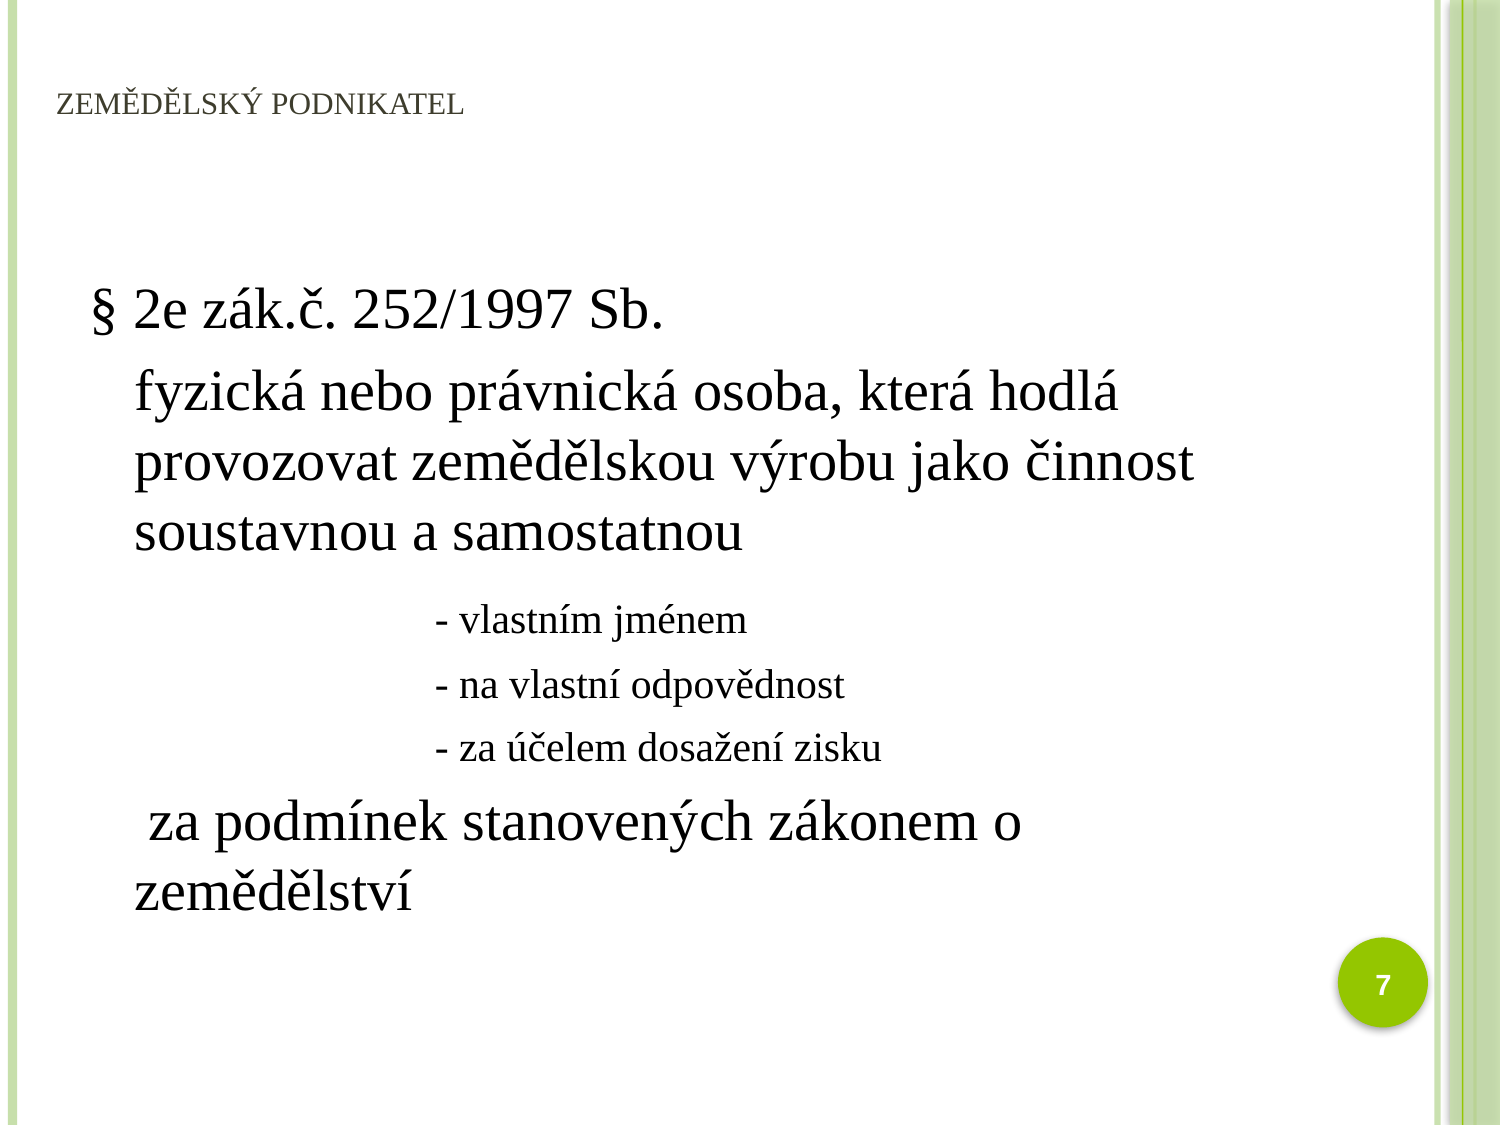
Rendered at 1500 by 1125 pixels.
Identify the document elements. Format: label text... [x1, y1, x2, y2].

slide_number 7 [1333, 940, 1434, 1027]
list § 2e zák.č. 252/1997 Sb. fyzická nebo právnická osoba, která hodlá provozovat zemědělskou výrobu jako činnost soustavnou a samostatnou - vlastním jménem - na vlastní odpovědnost - za účelem dosažení zisku za podmínek stanovených zákonem o zemědělství [75, 262, 1300, 1062]
title Zemědělský podnikatel [41, 0, 1450, 162]
